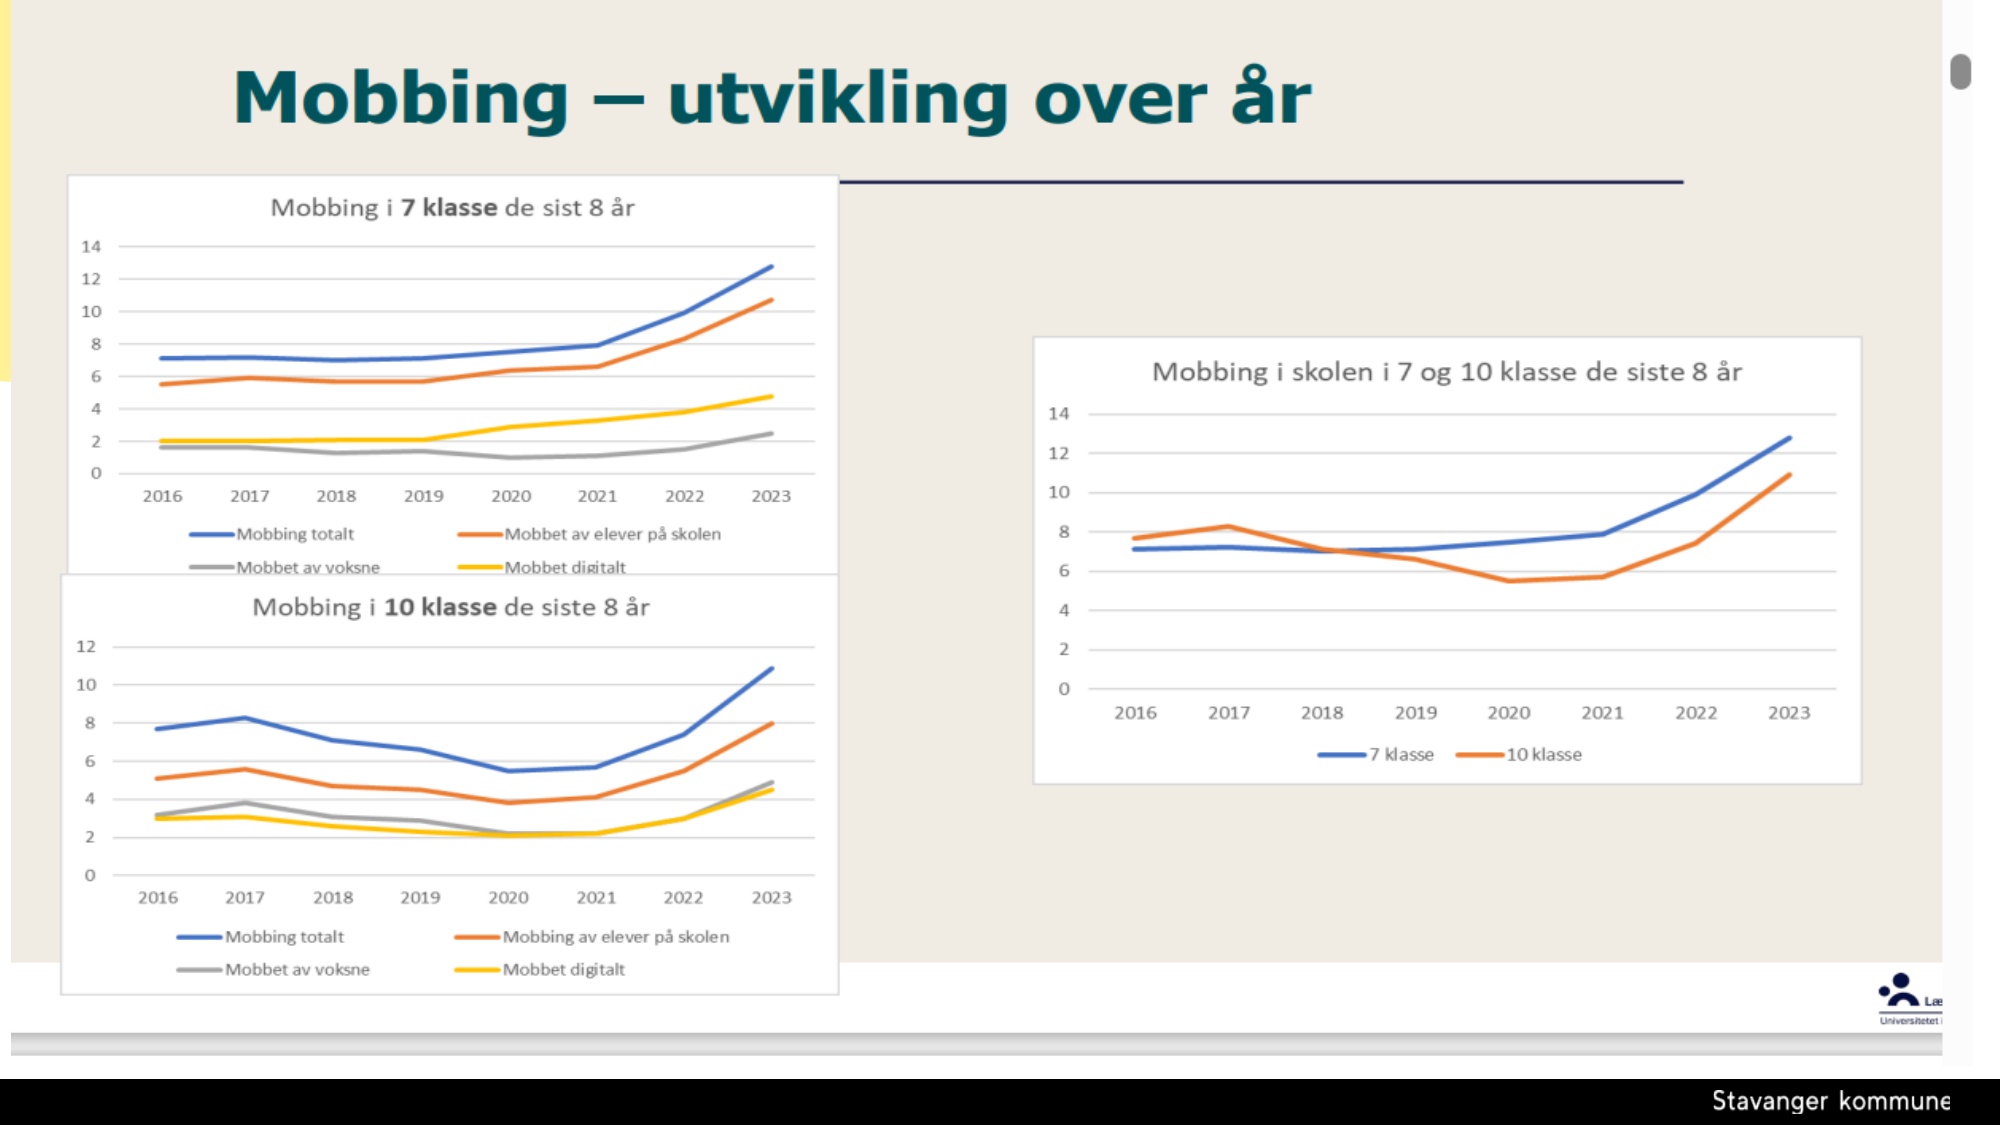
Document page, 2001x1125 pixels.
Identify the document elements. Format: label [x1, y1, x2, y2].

list [11, 0, 1973, 1066]
